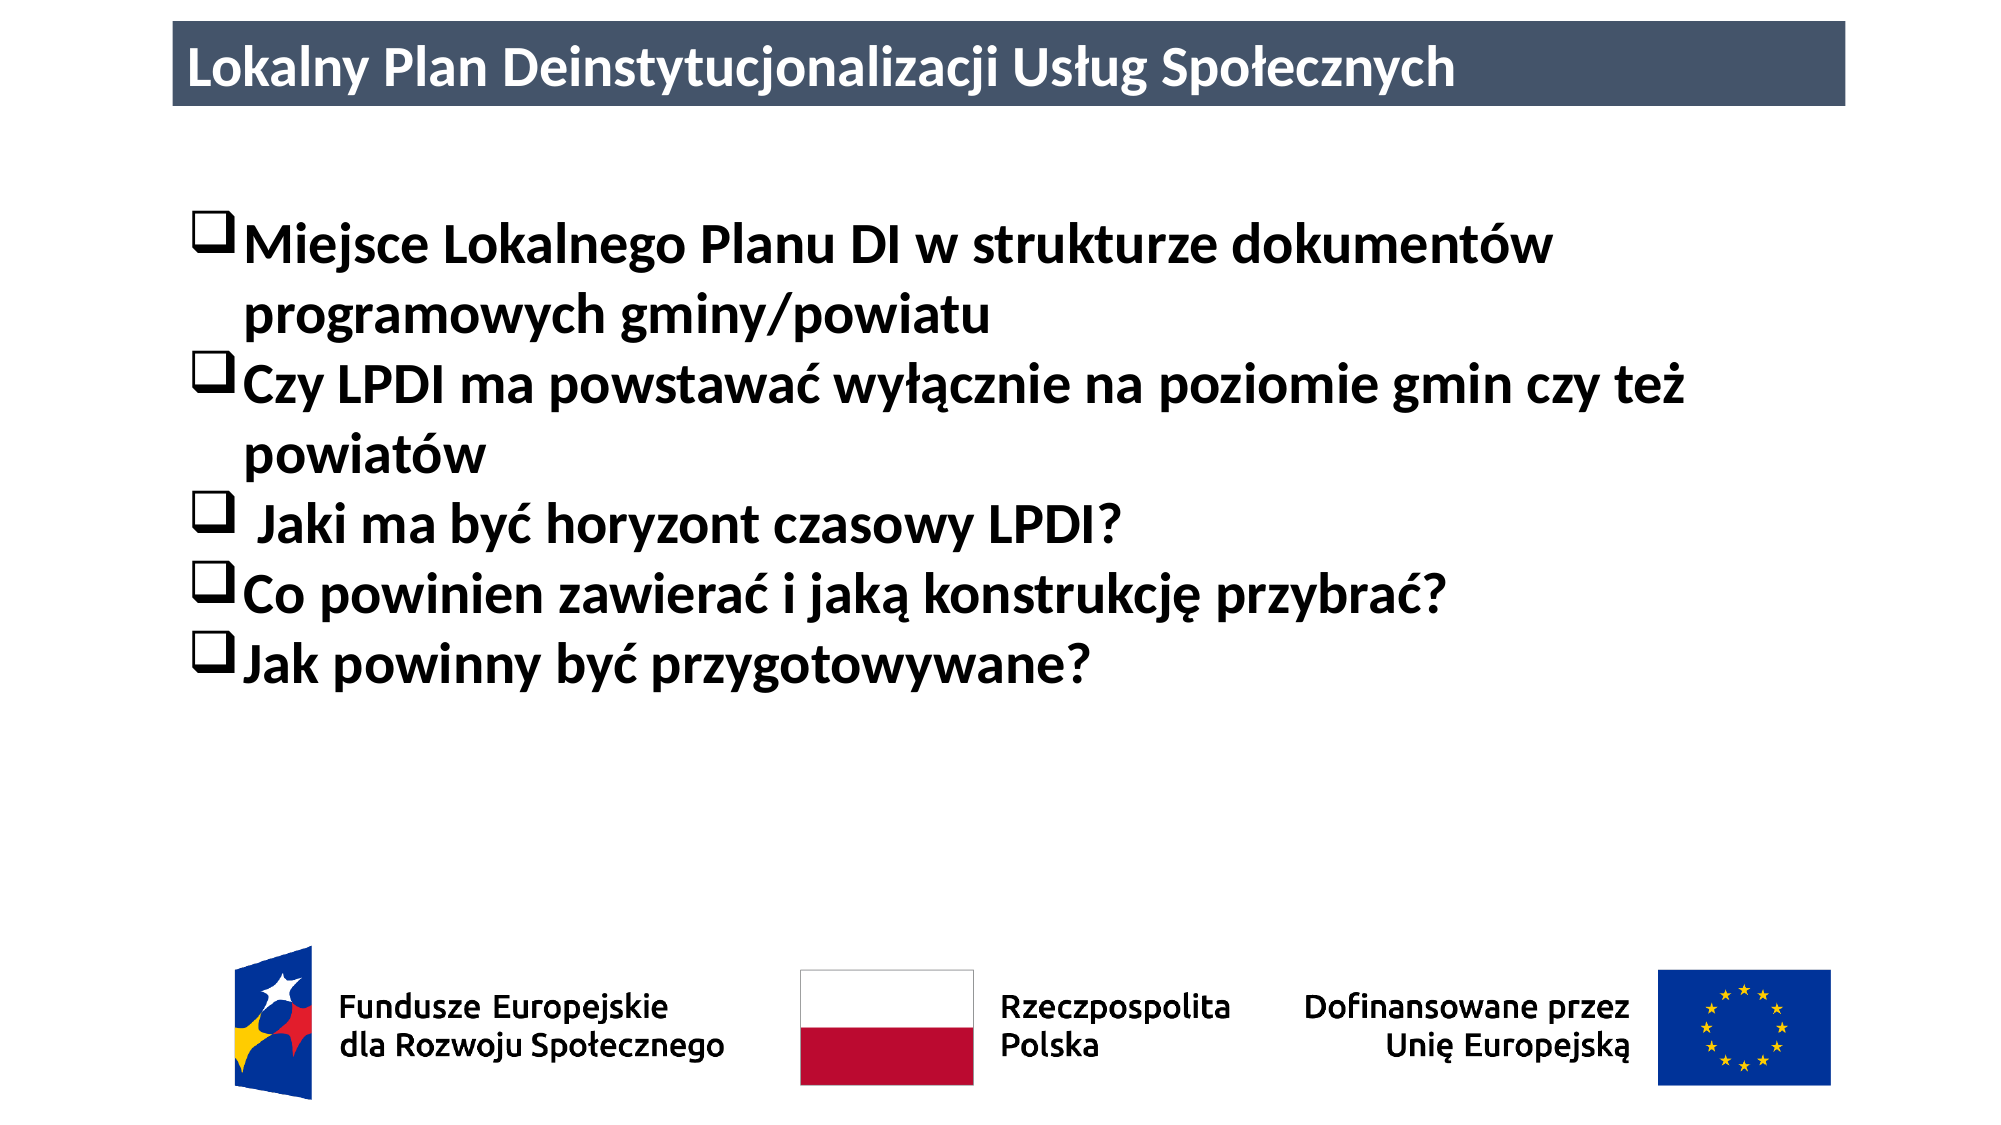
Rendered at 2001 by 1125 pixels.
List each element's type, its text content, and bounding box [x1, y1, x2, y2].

picture [196, 907, 1869, 1125]
text_box Miejsce Lokalnego Planu DI w strukturze dokumentów programowych gminy/powiatu Czy LPDI ma powstawać wyłącznie na poziomie gmin czy też powiatów Jaki ma być horyzont czasowy LPDI? Co powinien zawierać i jaką konstrukcję przybrać? Jak powinny być przygotowywane? [172, 197, 1846, 702]
text_box Lokalny Plan Deinstytucjonalizacji Usług Społecznych [172, 21, 1846, 106]
